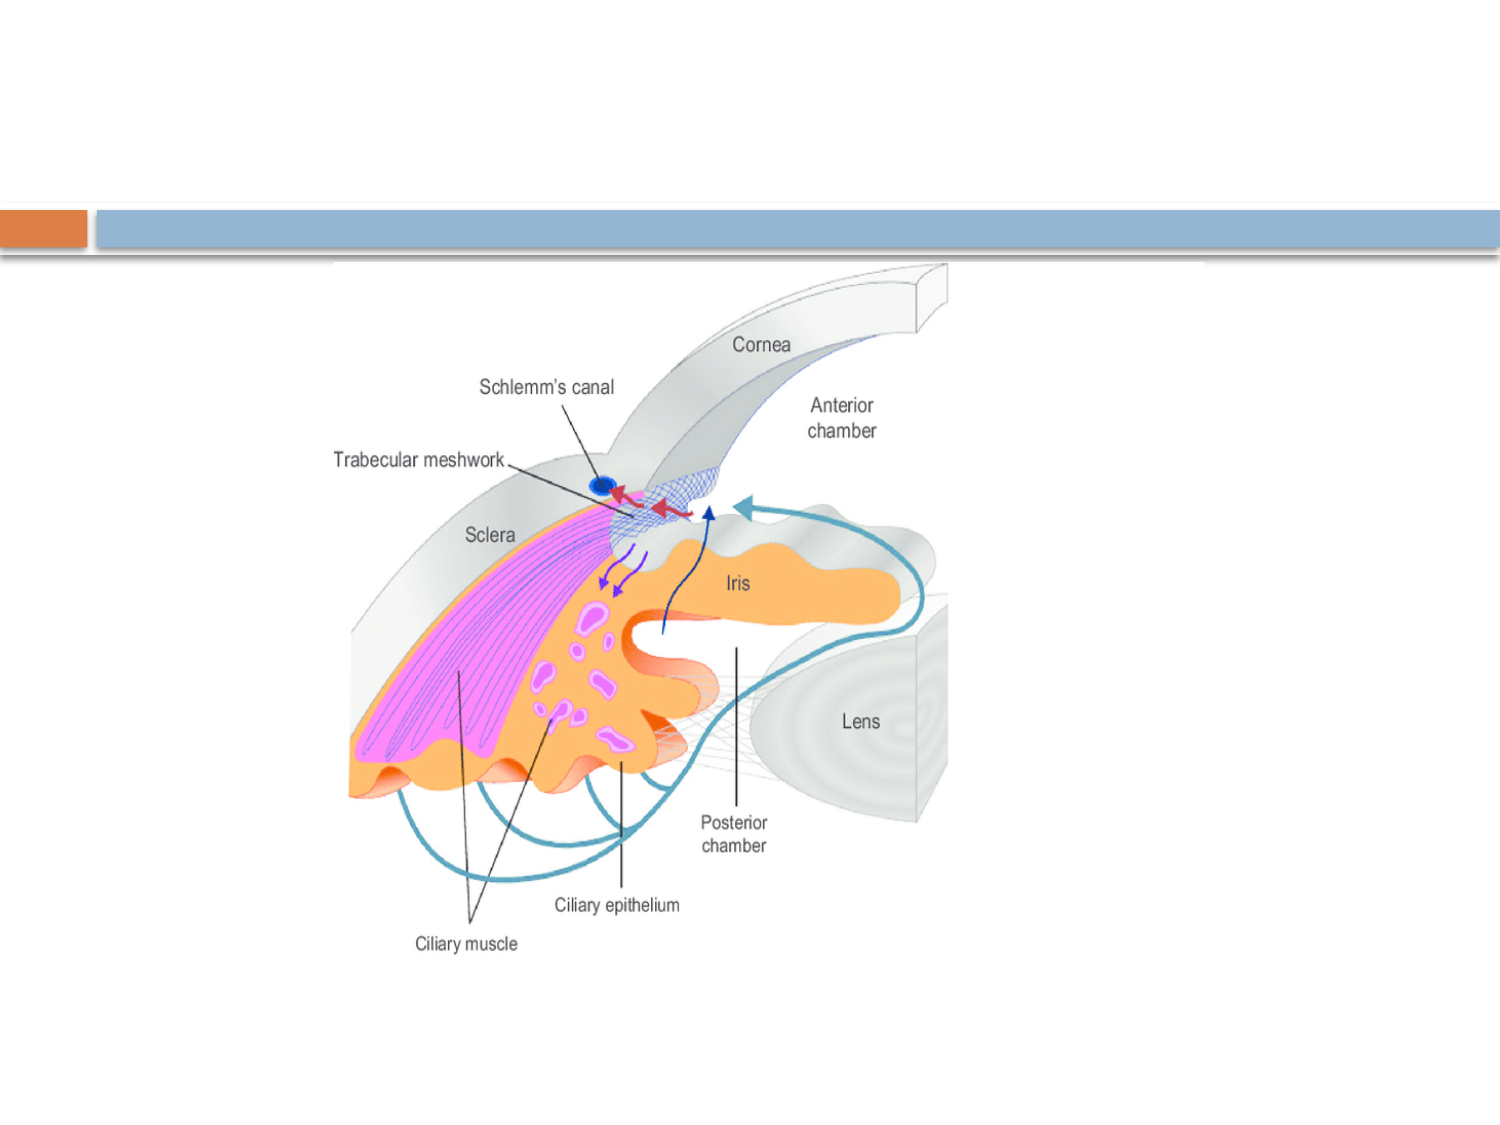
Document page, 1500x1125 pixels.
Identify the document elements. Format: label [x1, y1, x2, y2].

list [333, 262, 1205, 985]
